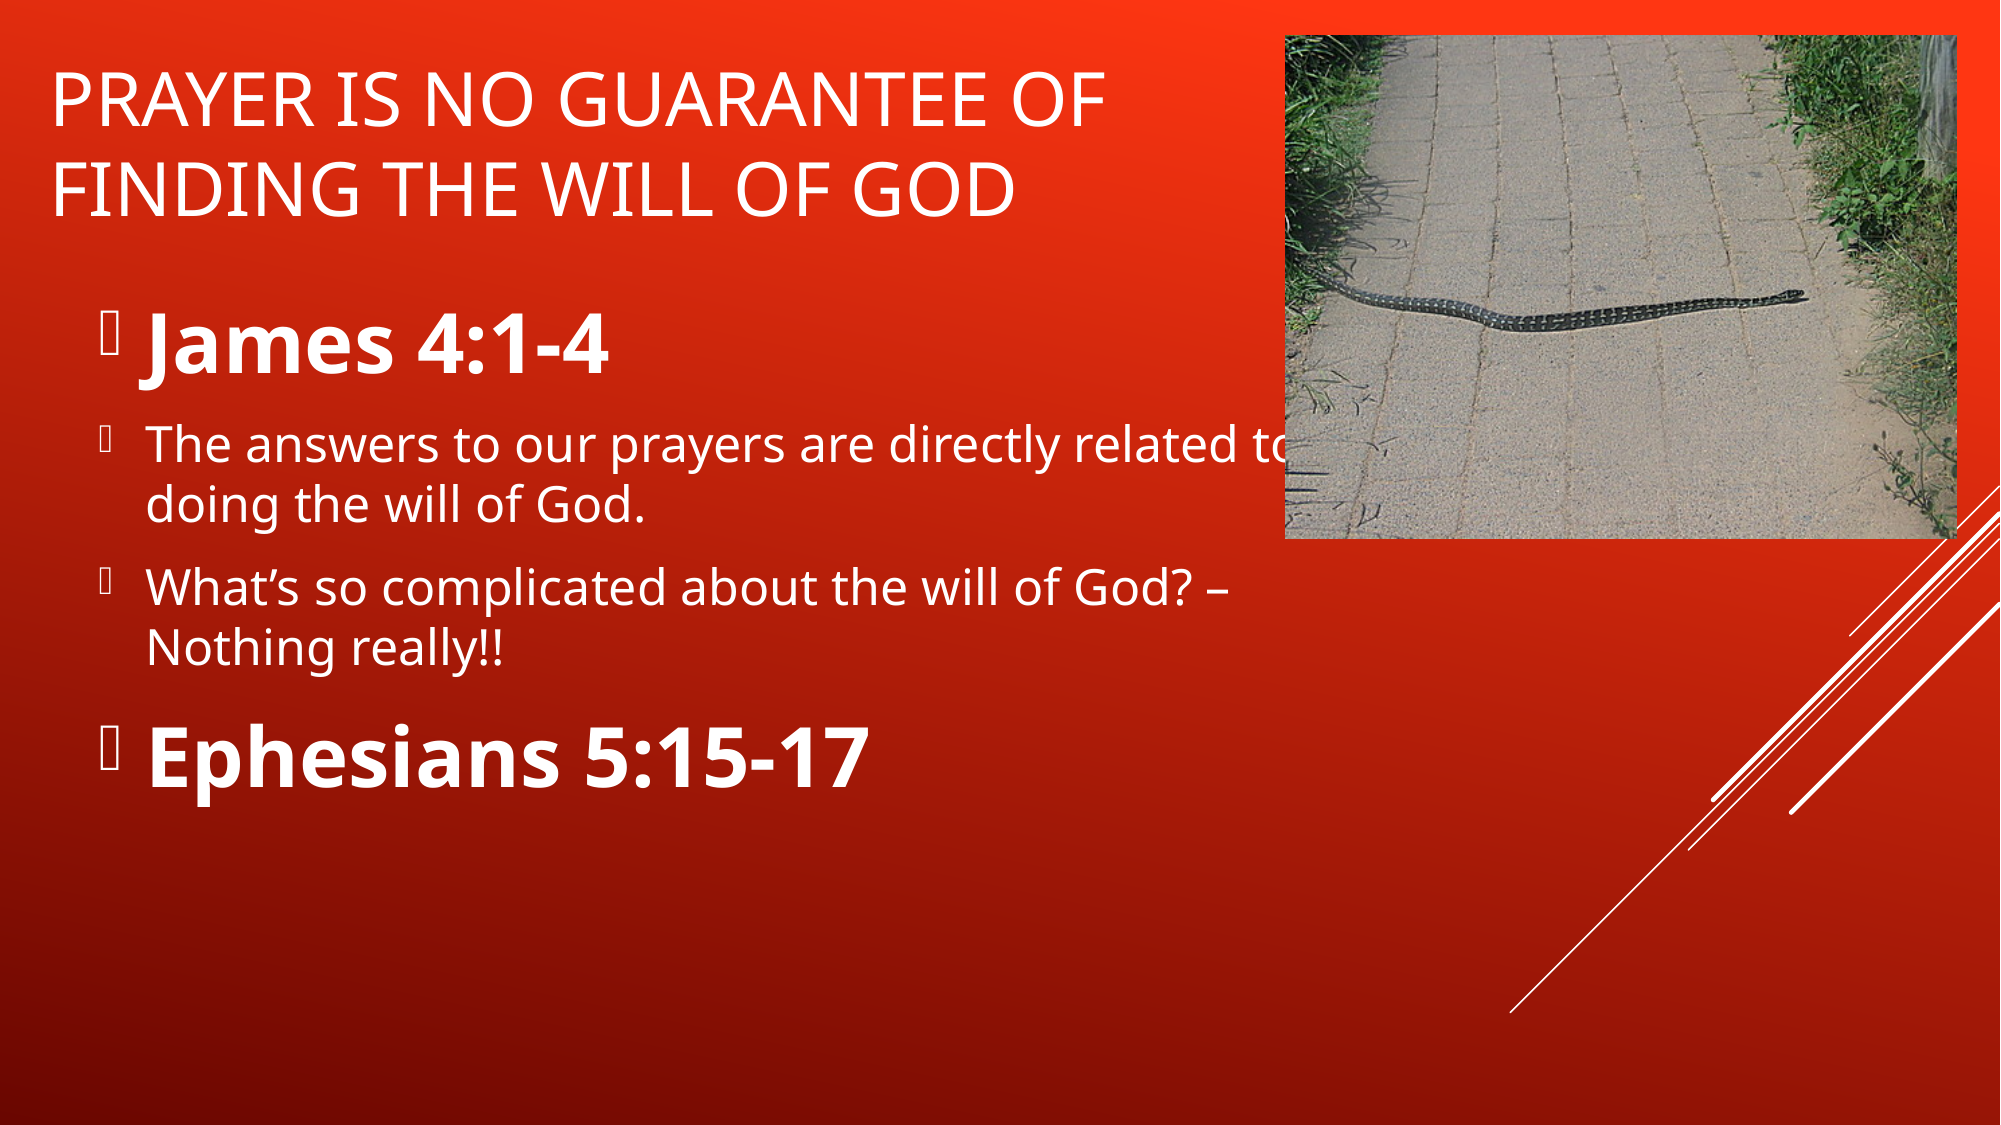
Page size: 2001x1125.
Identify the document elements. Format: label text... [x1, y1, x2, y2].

list James 4:1-4 The answers to our prayers are directly related to doing the will of God. What’s so complicated about the will of God? – Nothing really!! Ephesians 5:15-17 [83, 282, 1330, 962]
title Prayer Is no Guarantee of finding the will of GOd [34, 18, 1435, 266]
picture [1285, 35, 1957, 539]
